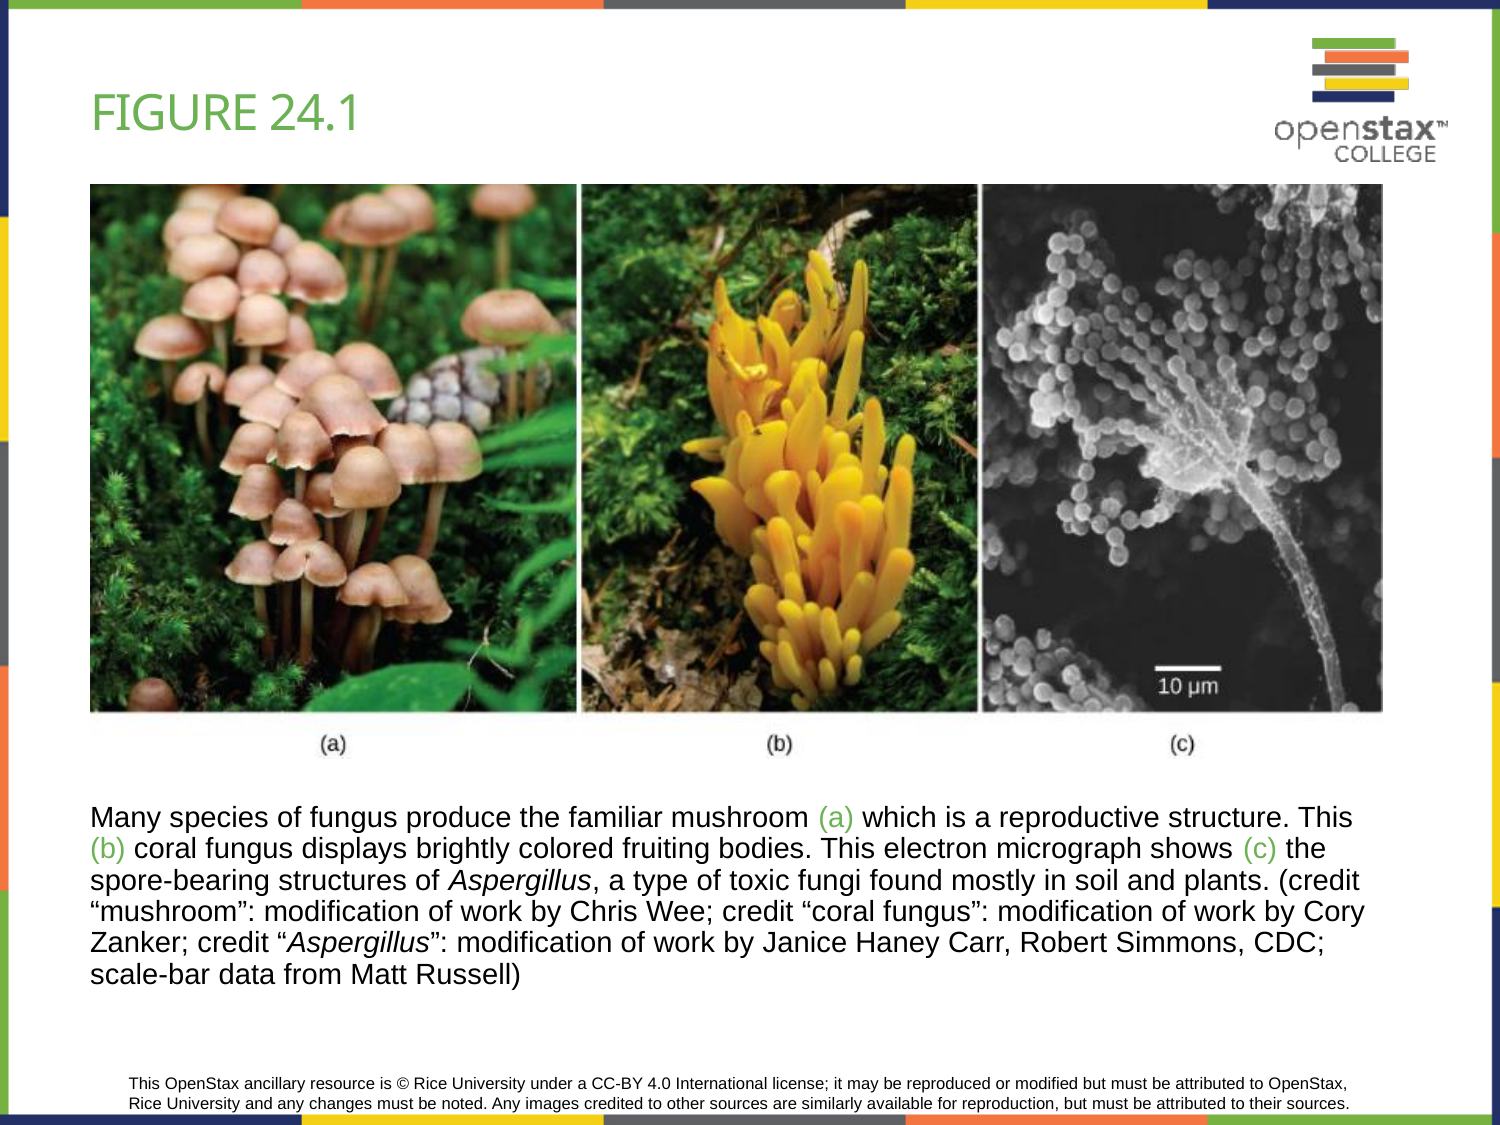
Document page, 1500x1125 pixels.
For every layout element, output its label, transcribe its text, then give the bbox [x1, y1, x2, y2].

picture [0, 0, 1500, 1125]
title Figure 24.1 [75, 39, 1273, 148]
list Many species of fungus produce the familiar mushroom (a) which is a reproductive structure. This (b) coral fungus displays brightly colored fruiting bodies. This electron micrograph shows (c) the spore-bearing structures of Aspergillus, a type of toxic fungi found mostly in soil and plants. (credit “mushroom”: modification of work by Chris Wee; credit “coral fungus”: modification of work by Cory Zanker; credit “Aspergillus”: modification of work by Janice Haney Carr, Robert Simmons, CDC; scale-bar data from Matt Russell) [75, 794, 1398, 986]
footer This OpenStax ancillary resource is © Rice University under a CC-BY 4.0 International license; it may be reproduced or modified but must be attributed to OpenStax, Rice University and any changes must be noted. Any images credited to other sources are similarly available for reproduction, but must be attributed to their sources. [113, 1065, 1398, 1112]
